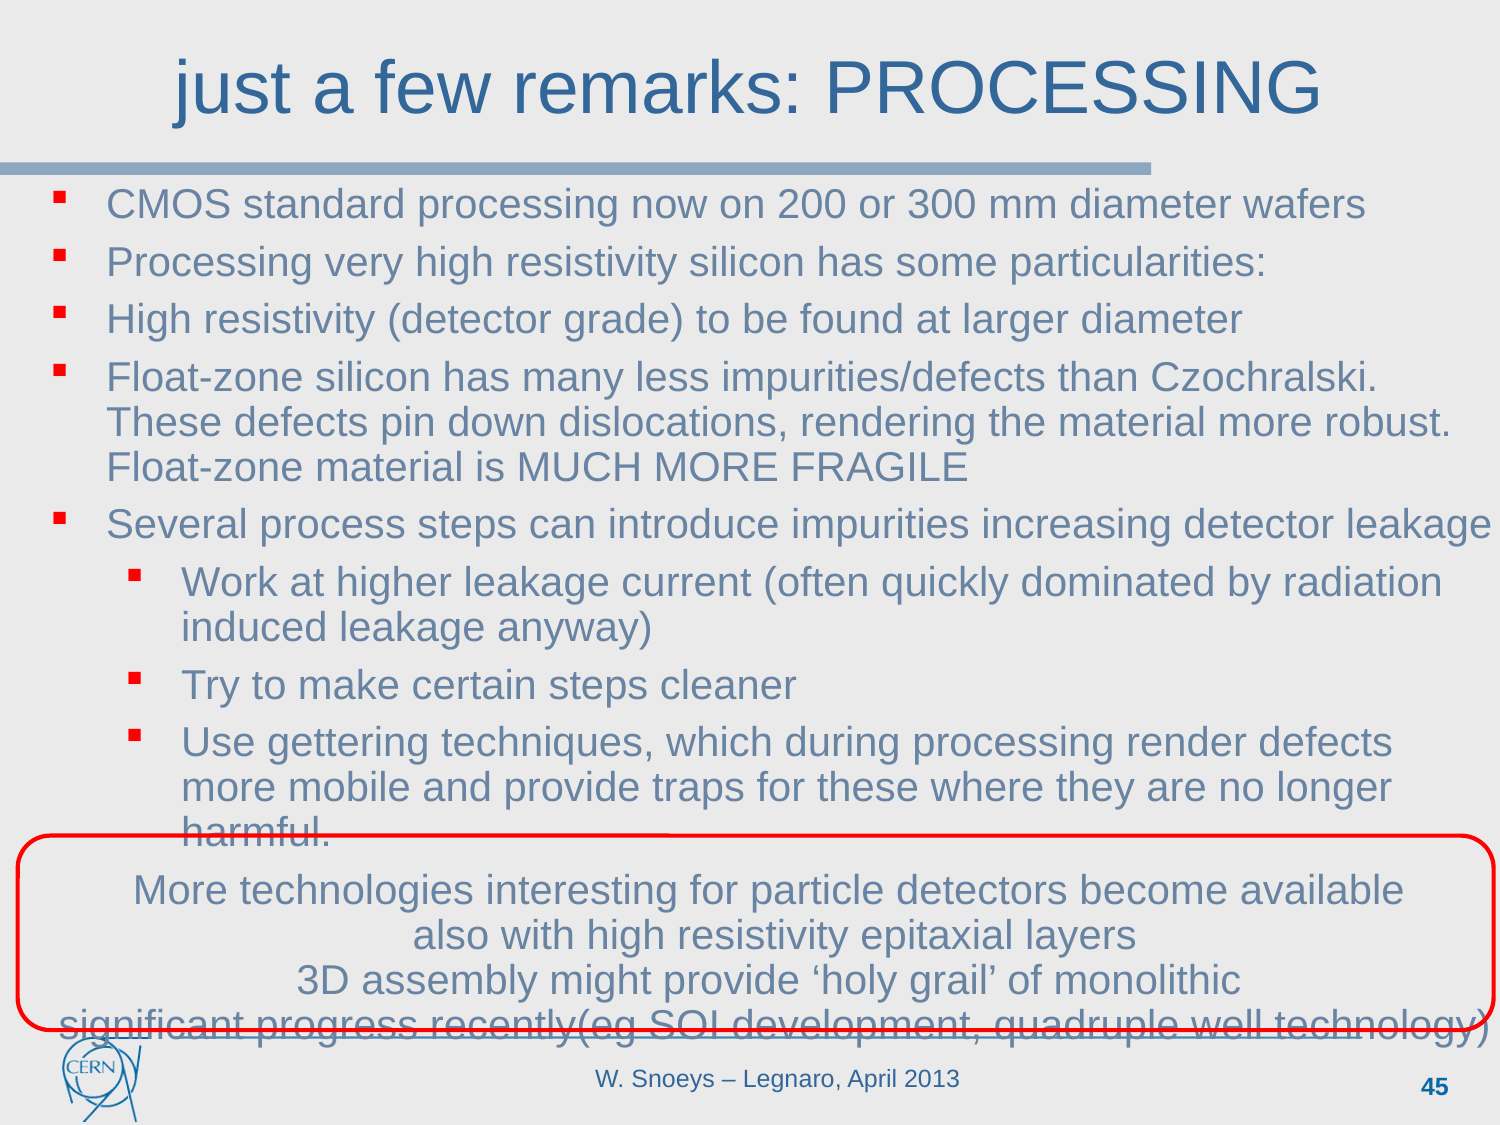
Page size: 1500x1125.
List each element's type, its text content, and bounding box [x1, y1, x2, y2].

slide_number 45 [1395, 1032, 1465, 1109]
picture [62, 1042, 150, 1122]
text_box W. Snoeys – Legnaro, April 2013 [359, 1055, 1197, 1106]
text_box CMOS standard processing now on 200 or 300 mm diameter wafers Processing very high resistivity silicon has some particularities: High resistivity (detector grade) to be found at larger diameter Float-zone silicon has many less impurities/defects than Czochralski. These defects pin down dislocations, rendering the material more robust. Float-zone material is MUCH MORE FRAGILE Several process steps can introduce impurities increasing detector leakage Work at higher leakage current (often quickly dominated by radiation induced leakage anyway) Try to make certain steps cleaner Use gettering techniques, which during processing render defects more mobile and provide traps for these where they are no longer harmful. More technologies interesting for particle detectors become available also with high resistivity epitaxial layers 3D assembly might provide ‘holy grail’ of monolithic significant progress recently(eg SOI development, quadruple well technology) [0, 175, 1500, 1042]
text_box [17, 835, 1494, 1031]
text_box just a few remarks: PROCESSING [0, 41, 1500, 114]
